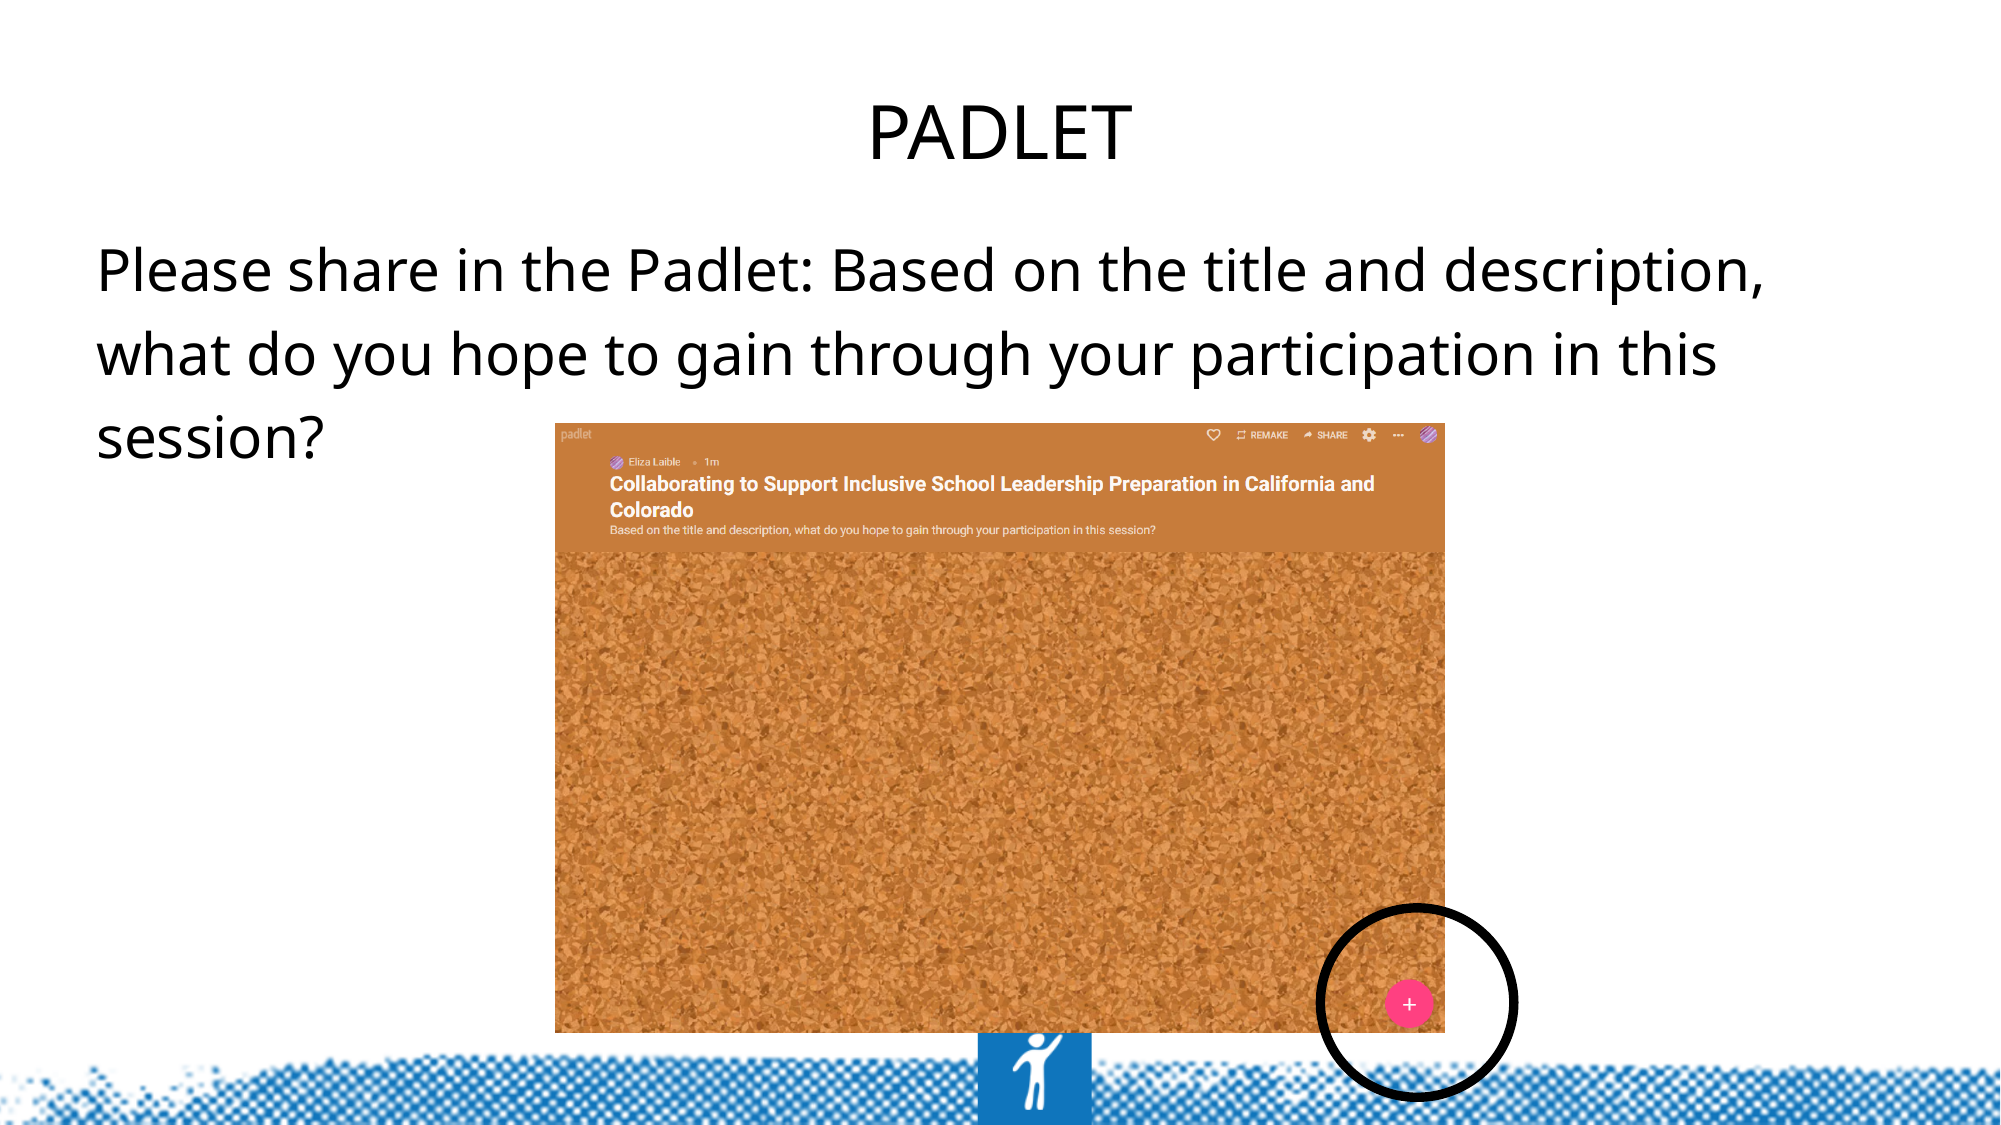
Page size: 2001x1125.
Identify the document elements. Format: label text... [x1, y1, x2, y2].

title Padlet [137, 59, 1863, 211]
list Please share in the Padlet: Based on the title and description, what do you hope to gain through your participation in this session? [81, 211, 1905, 859]
picture [0, 0, 2001, 1125]
text_box [1324, 910, 1515, 1099]
